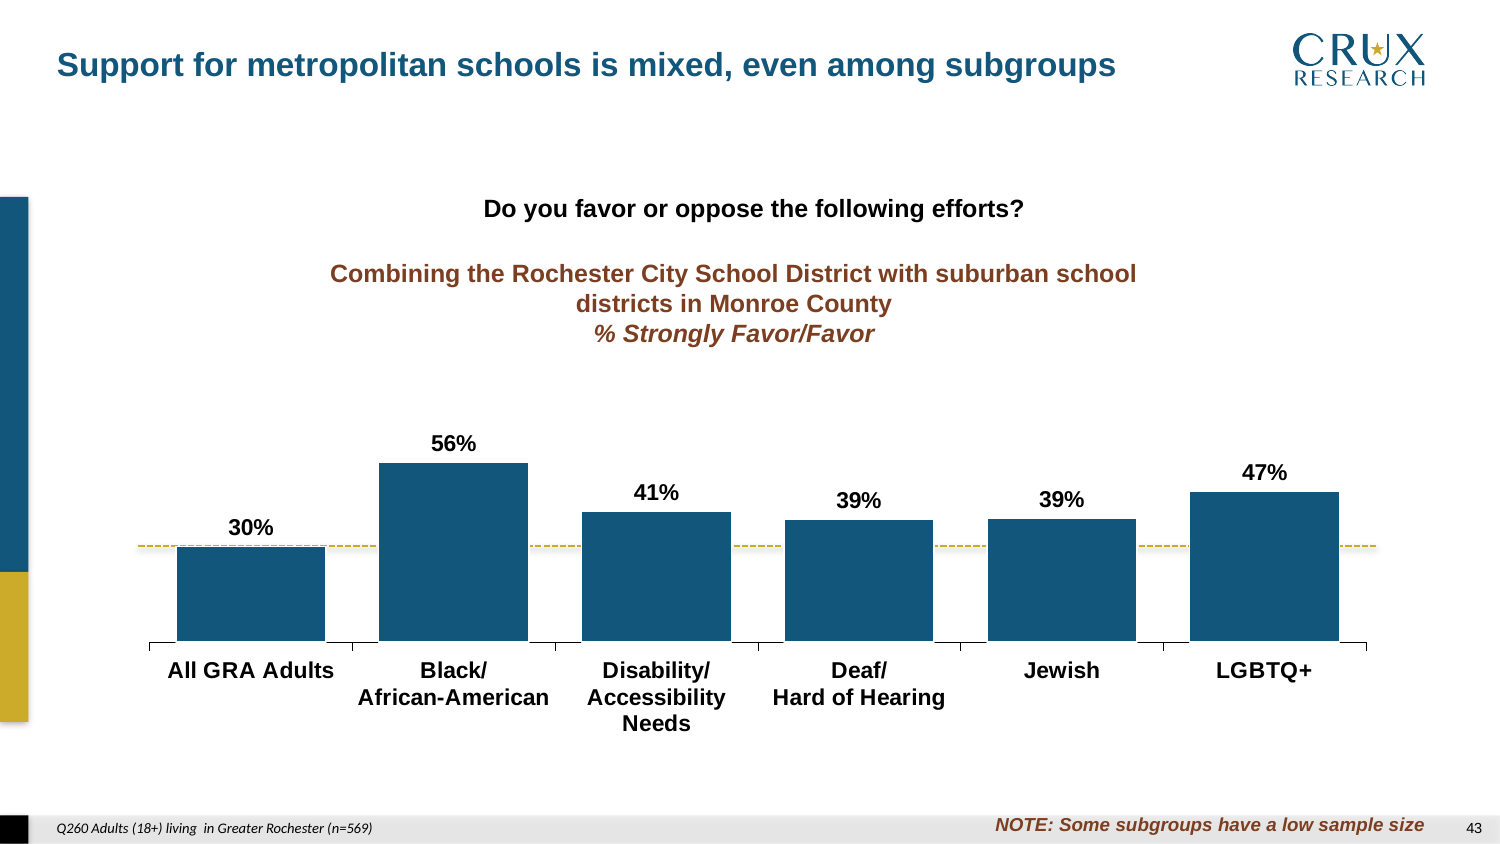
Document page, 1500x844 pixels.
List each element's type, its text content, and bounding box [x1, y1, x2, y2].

text_box Do you favor or oppose the following efforts? [398, 184, 1112, 230]
slide_number 42 [1440, 815, 1498, 841]
text_box NOTE: Some subgroups have a low sample size [980, 805, 1440, 844]
text_box Q260 Adults (18+) living in Greater Rochester (n=569) [41, 811, 1030, 844]
chart [138, 238, 1393, 754]
picture [1293, 33, 1425, 86]
text_box Support for metropolitan schools is mixed, even among subgroups [41, 36, 1320, 112]
